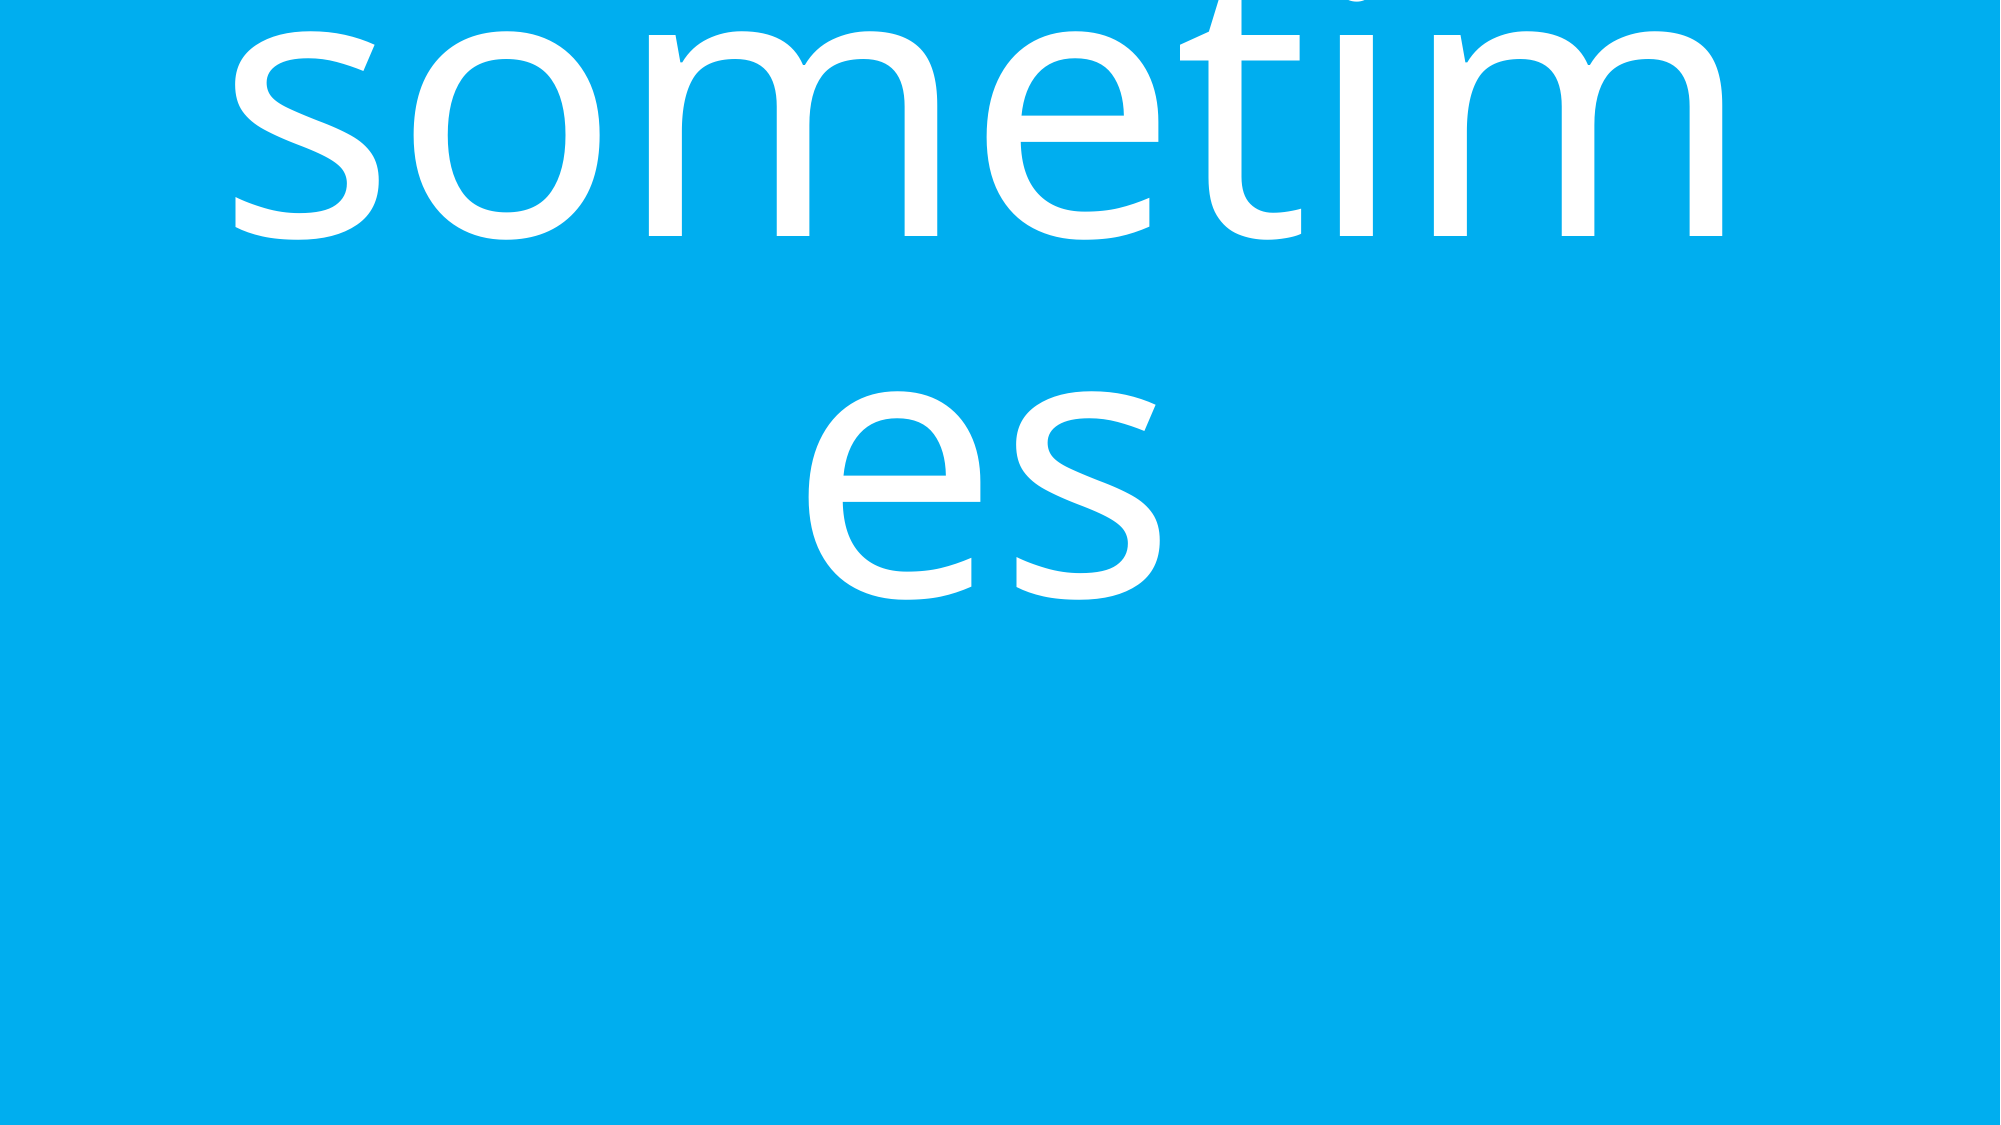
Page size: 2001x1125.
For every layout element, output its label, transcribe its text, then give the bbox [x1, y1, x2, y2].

title sometimes [98, 126, 1868, 677]
